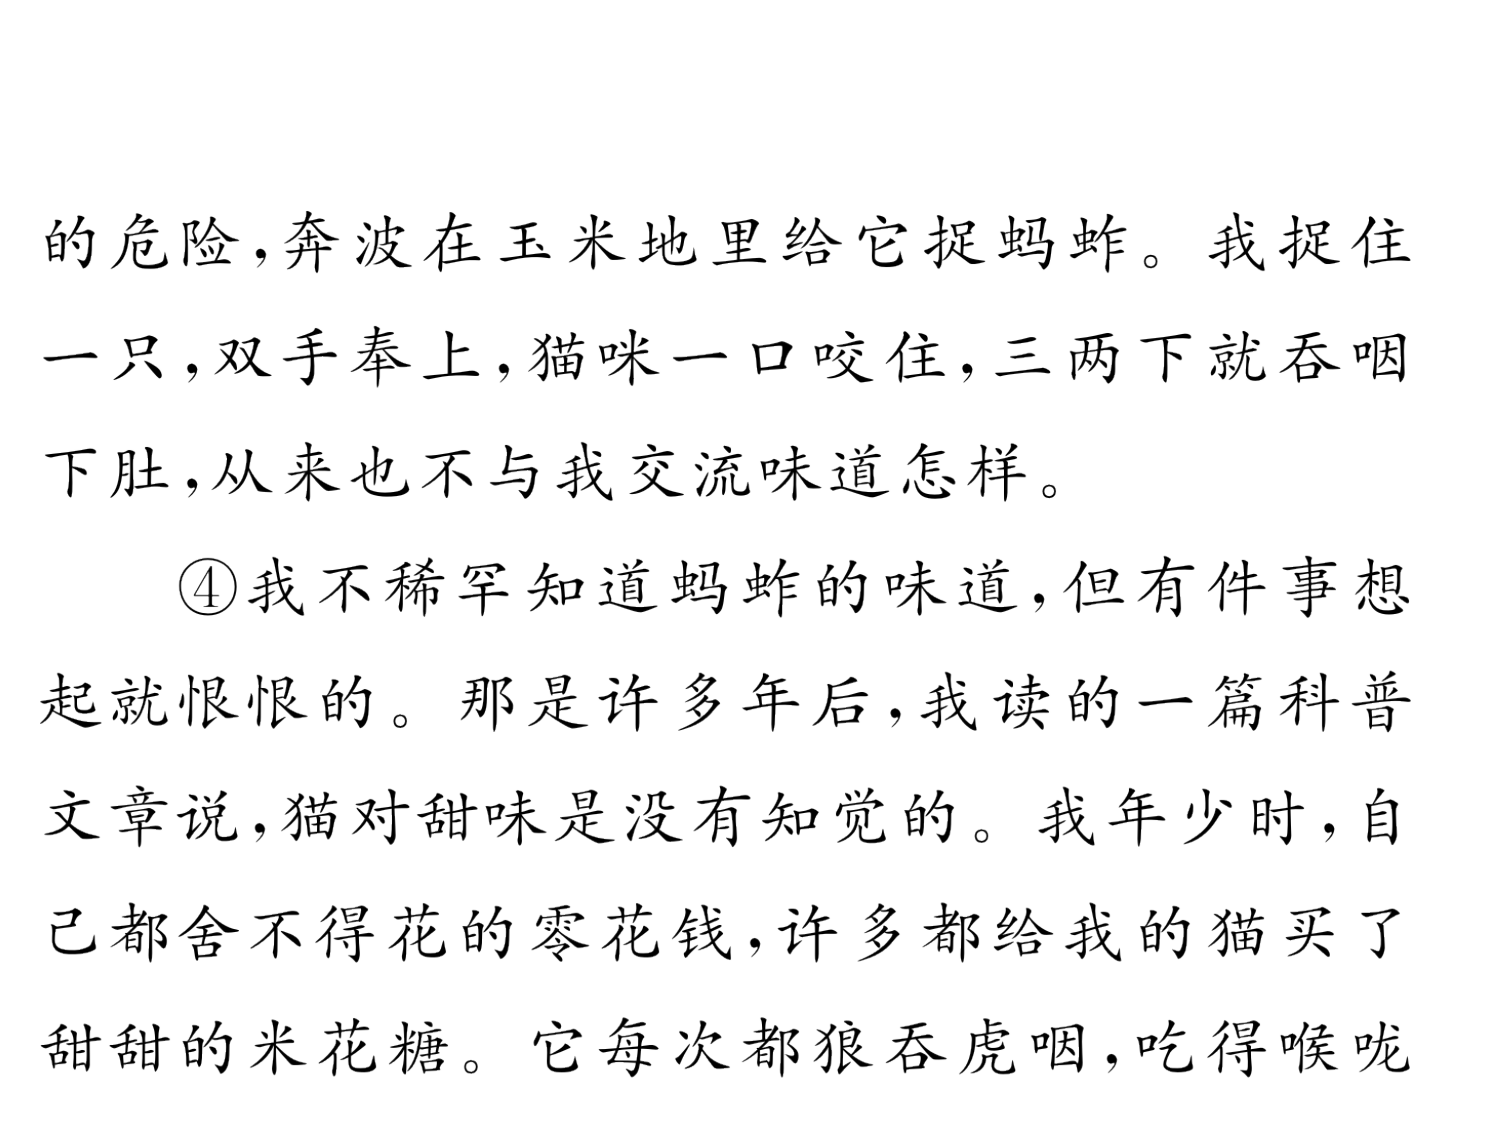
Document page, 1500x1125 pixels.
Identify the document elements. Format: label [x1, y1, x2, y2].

picture [35, 177, 1453, 1089]
